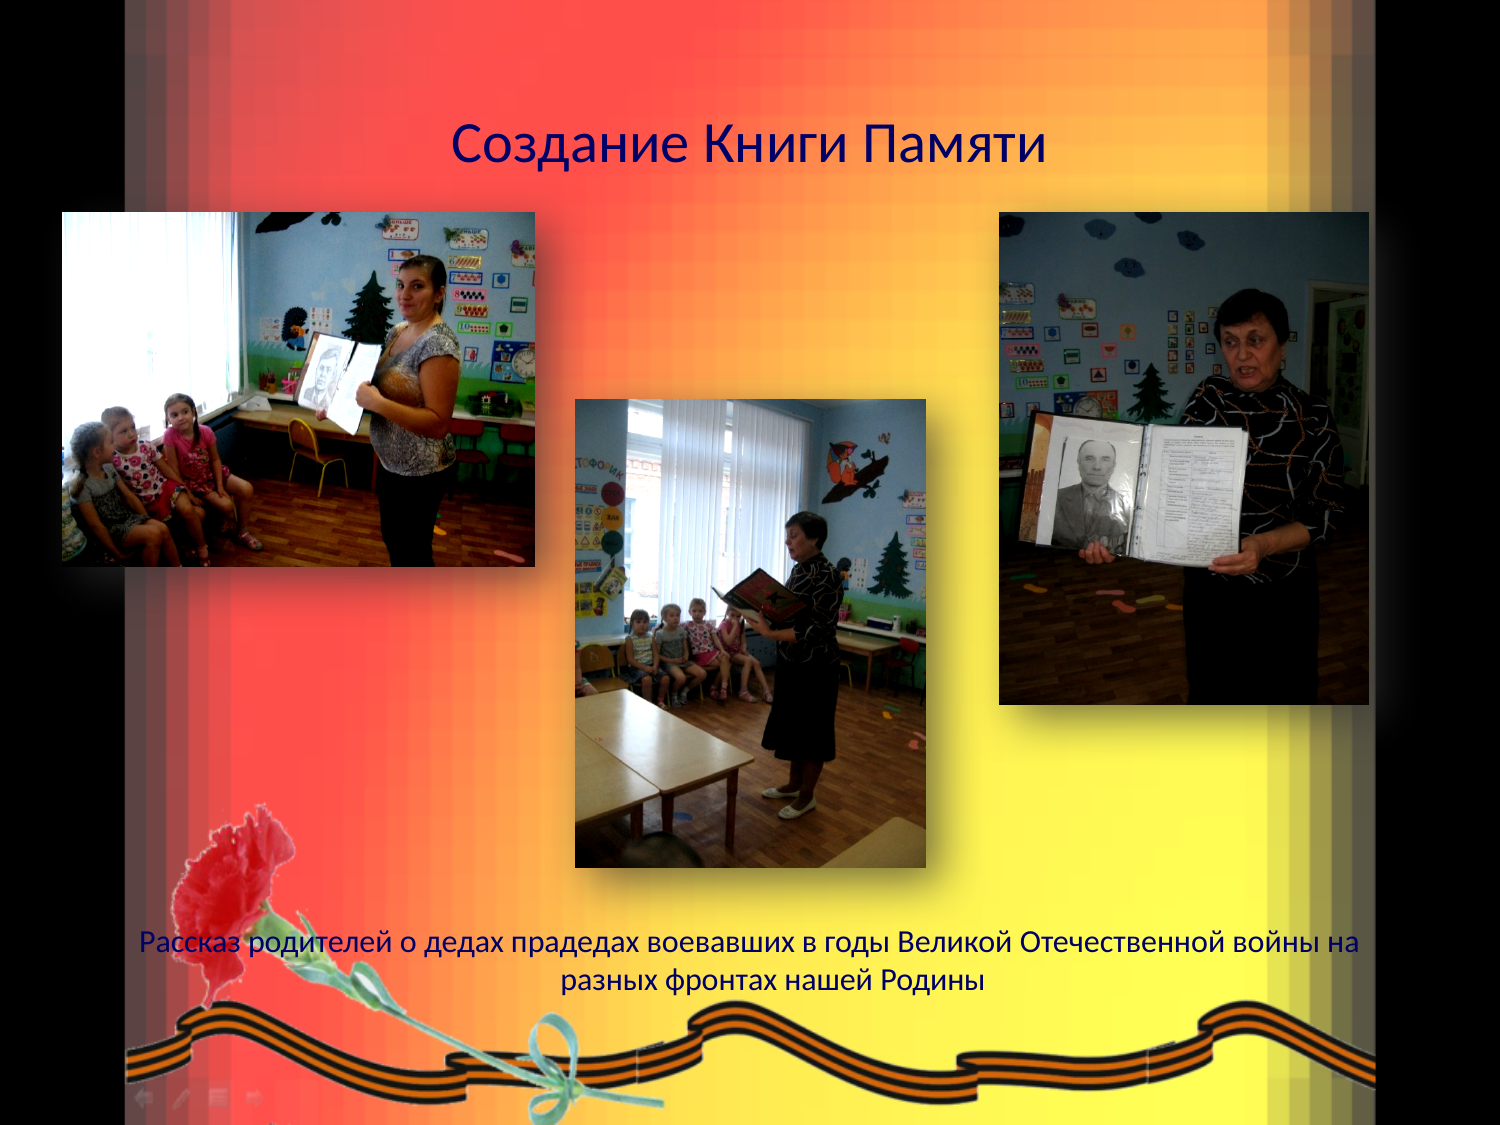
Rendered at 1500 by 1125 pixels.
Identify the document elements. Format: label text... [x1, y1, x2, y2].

title Создание Книги Памяти [75, 45, 1425, 233]
list Рассказ родителей о дедах прадедах воевавших в годы Великой Отечественной войны на разных фронтах нашей Родины [75, 912, 1425, 1005]
picture [0, 0, 1500, 1125]
